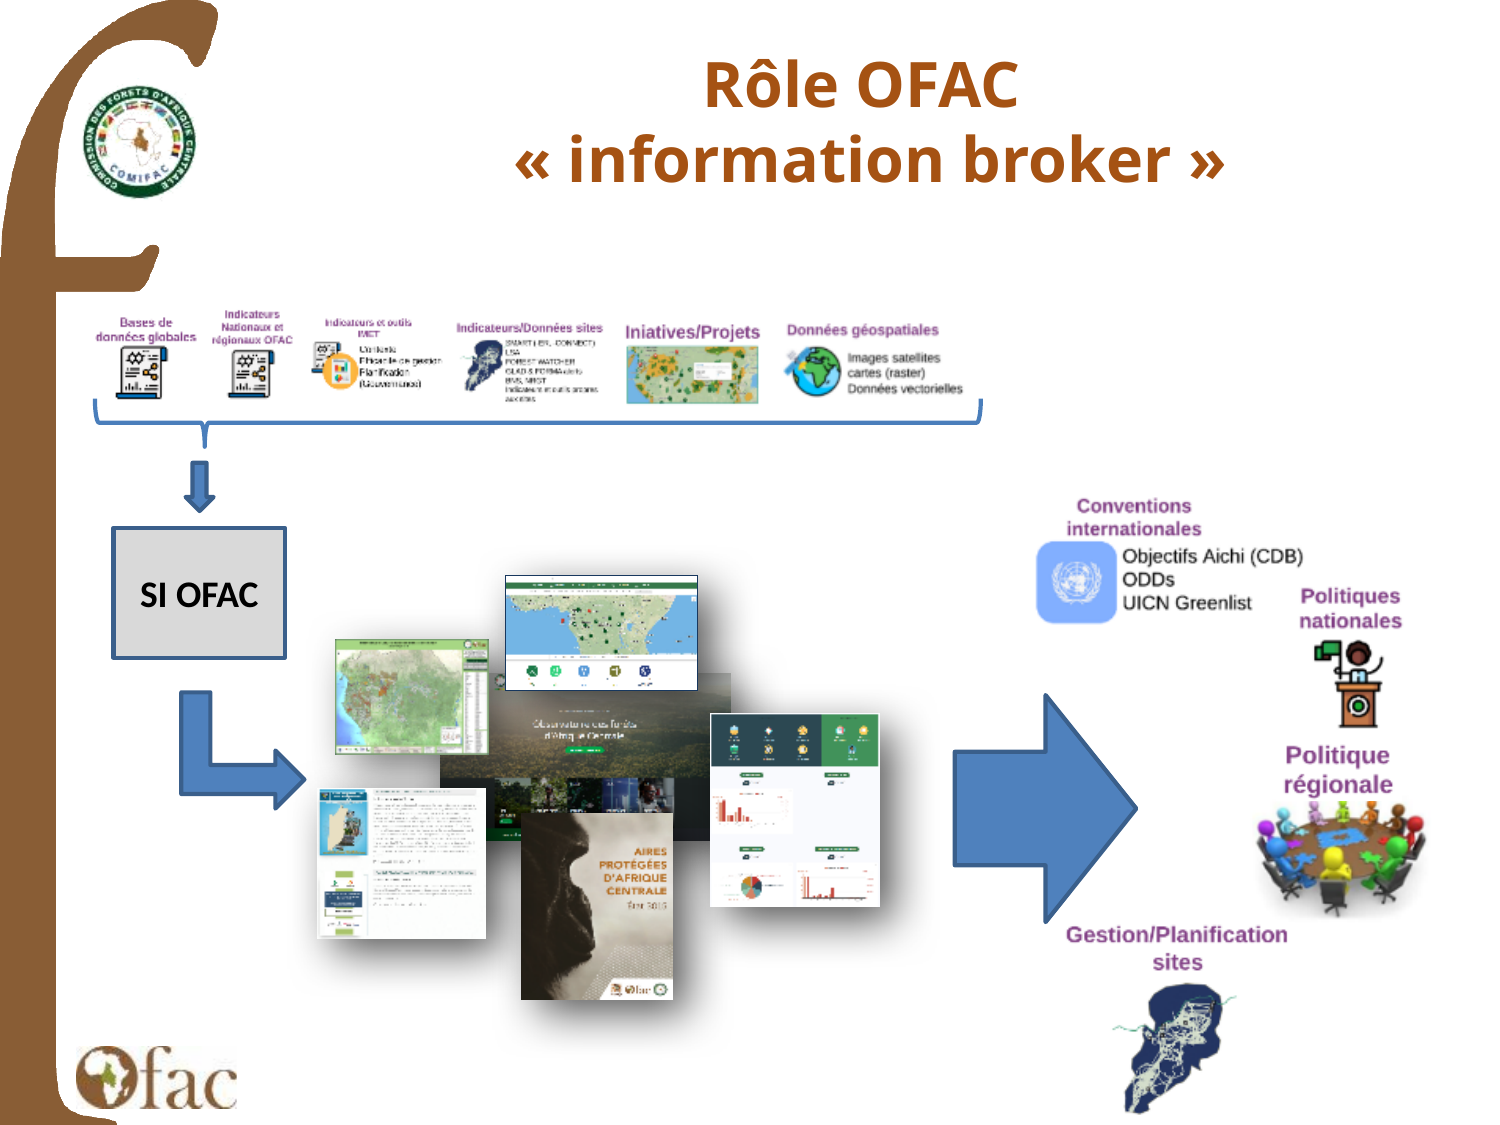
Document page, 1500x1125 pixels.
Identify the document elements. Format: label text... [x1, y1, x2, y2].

text_box SI OFAC [111, 526, 287, 660]
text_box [94, 309, 972, 412]
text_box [317, 574, 881, 1000]
picture [1060, 922, 1295, 1119]
text_box Rôle OFAC « information broker » [269, 37, 1471, 203]
text_box [952, 693, 1138, 925]
text_box [96, 398, 982, 448]
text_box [1218, 739, 1446, 923]
text_box [179, 690, 307, 811]
picture [1029, 493, 1408, 734]
text_box [183, 460, 216, 514]
picture [0, 0, 237, 1125]
